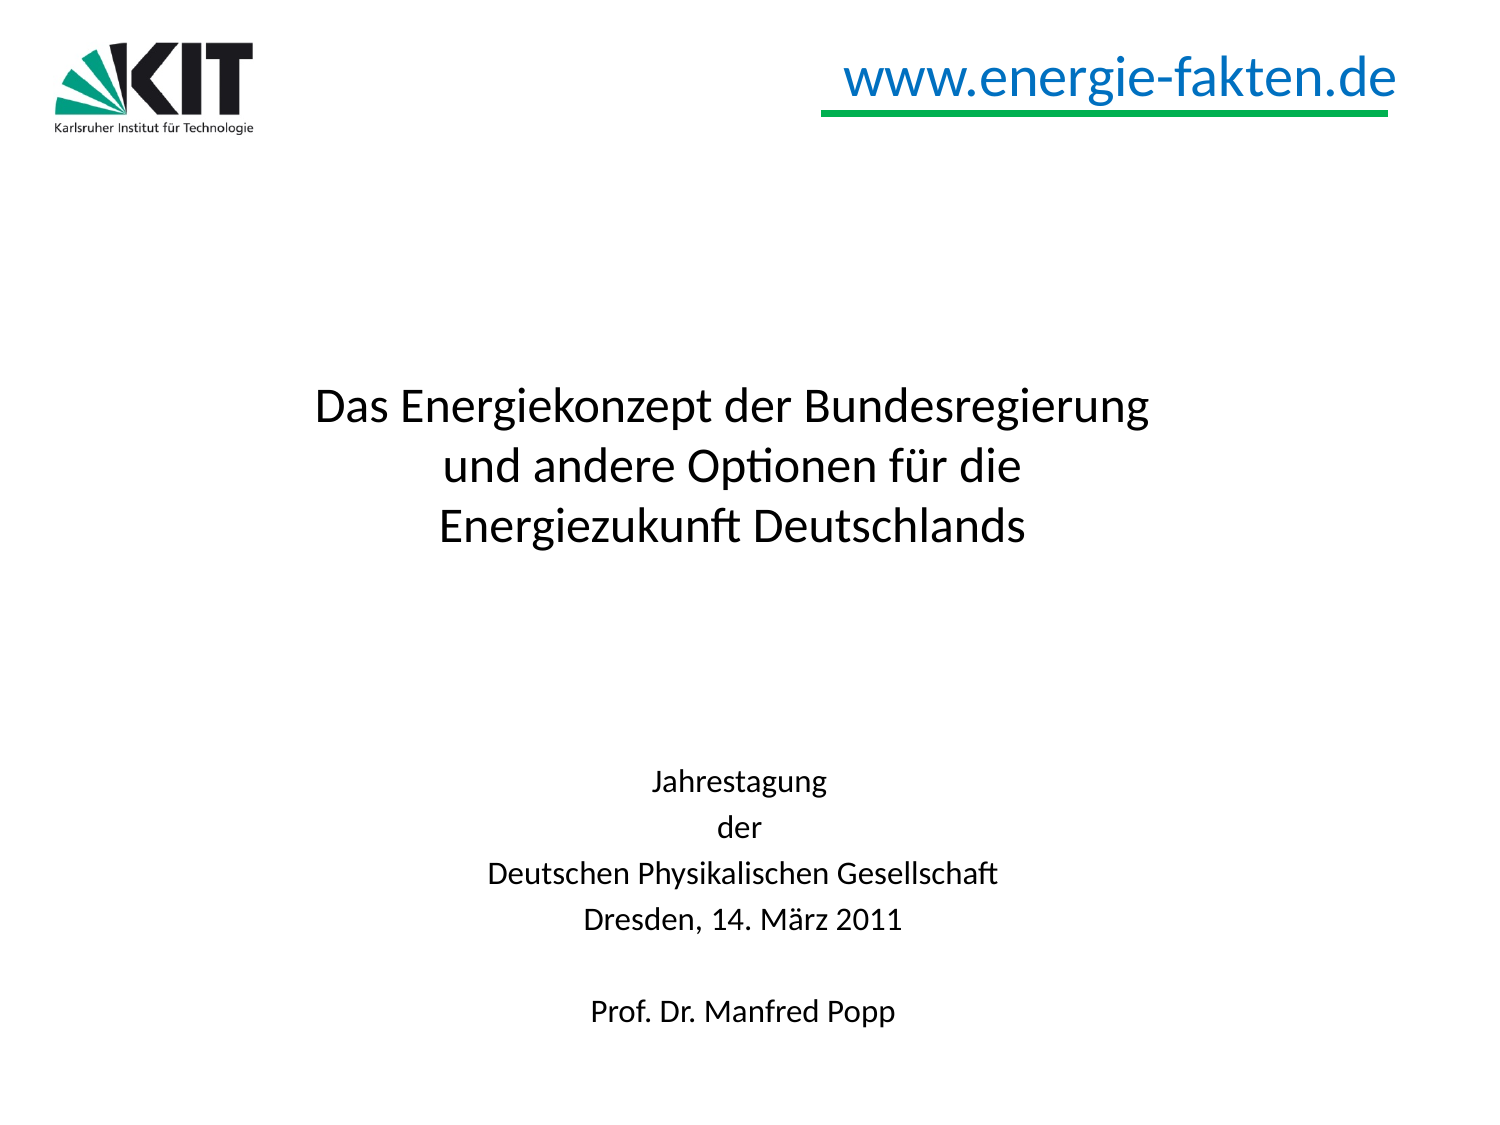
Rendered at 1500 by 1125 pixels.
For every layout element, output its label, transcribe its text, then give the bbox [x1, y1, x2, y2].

picture [53, 42, 254, 135]
subtitle Jahrestagung der Deutschen Physikalischen Gesellschaft Dresden, 14. März 2011 Prof. Dr. Manfred Popp [218, 751, 1269, 1039]
title Das Energiekonzept der Bundesregierung und andere Optionen für die Energiezukunft Deutschlands [135, 255, 1329, 669]
